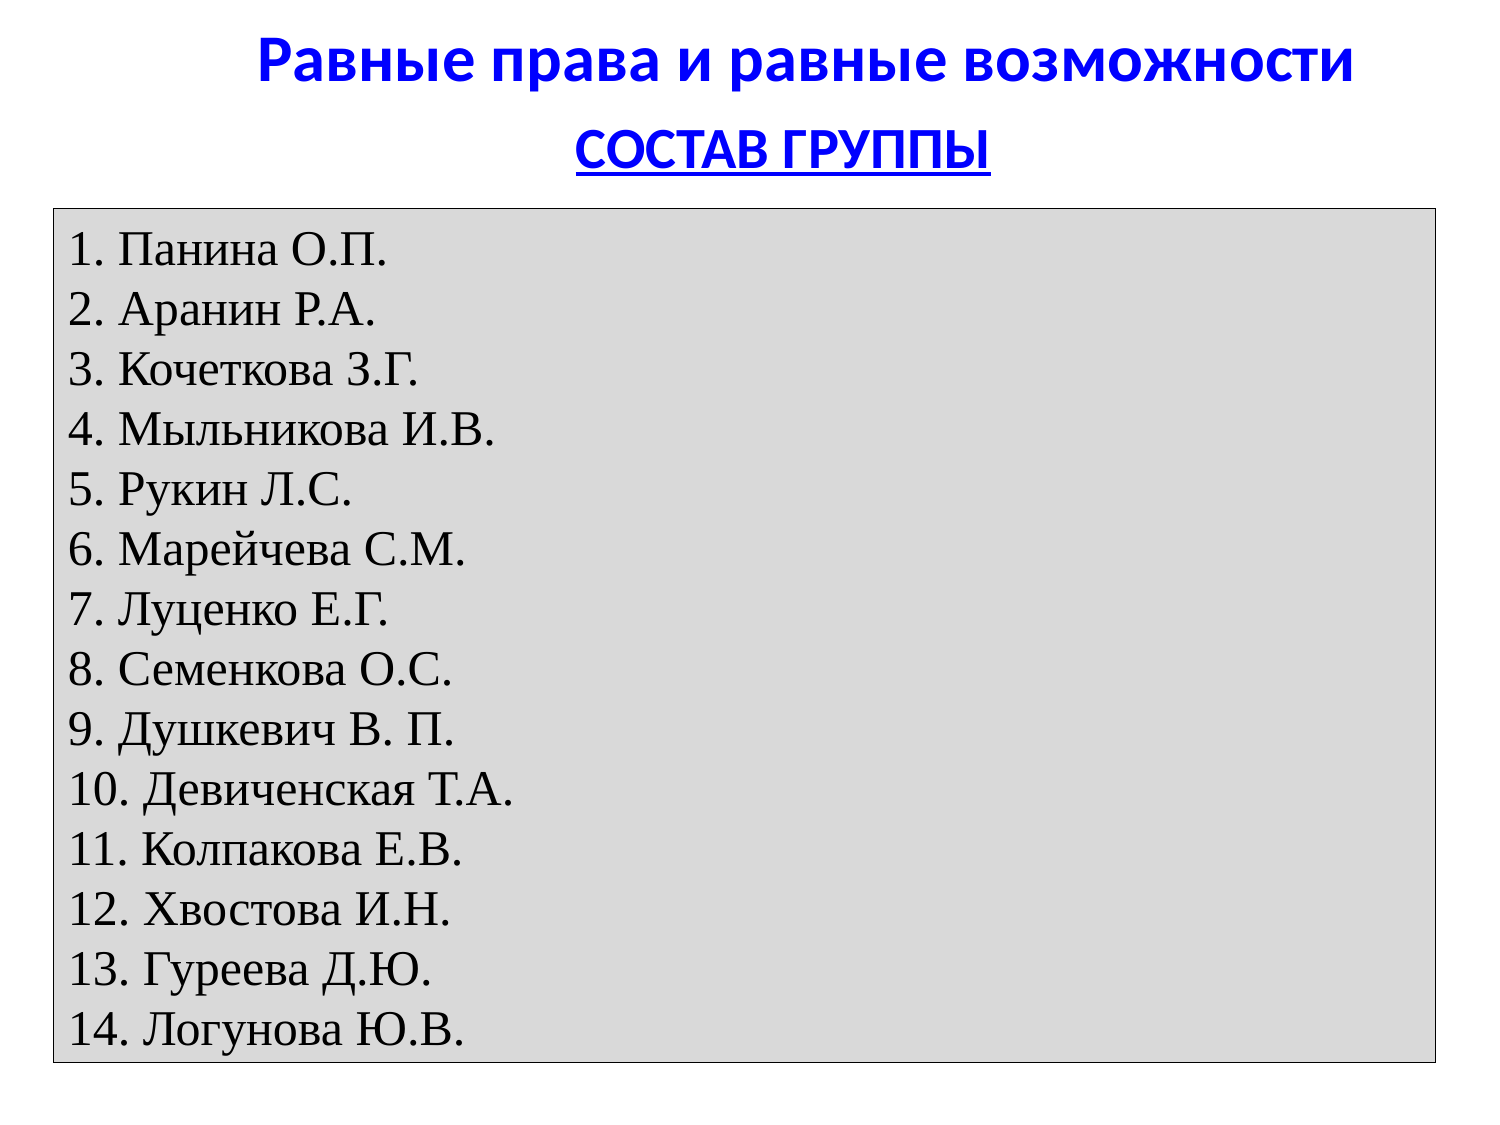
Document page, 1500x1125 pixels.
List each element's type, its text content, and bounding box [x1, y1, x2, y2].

text_box СОСТАВ ГРУППЫ [560, 102, 1217, 188]
text_box Равные права и равные возможности [242, 24, 1435, 84]
text_box 1. Панина О.П. 2. Аранин Р.А. 3. Кочеткова З.Г. 4. Мыльникова И.В. 5. Рукин Л.С. 6. Марейчева С.М. 7. Луценко Е.Г. 8. Семенкова О.С. 9. Душкевич В. П. 10. Девиченская Т.А. 11. Колпакова Е.В. 12. Хвостова И.Н. 13. Гуреева Д.Ю. 14. Логунова Ю.В. [53, 208, 1436, 1063]
